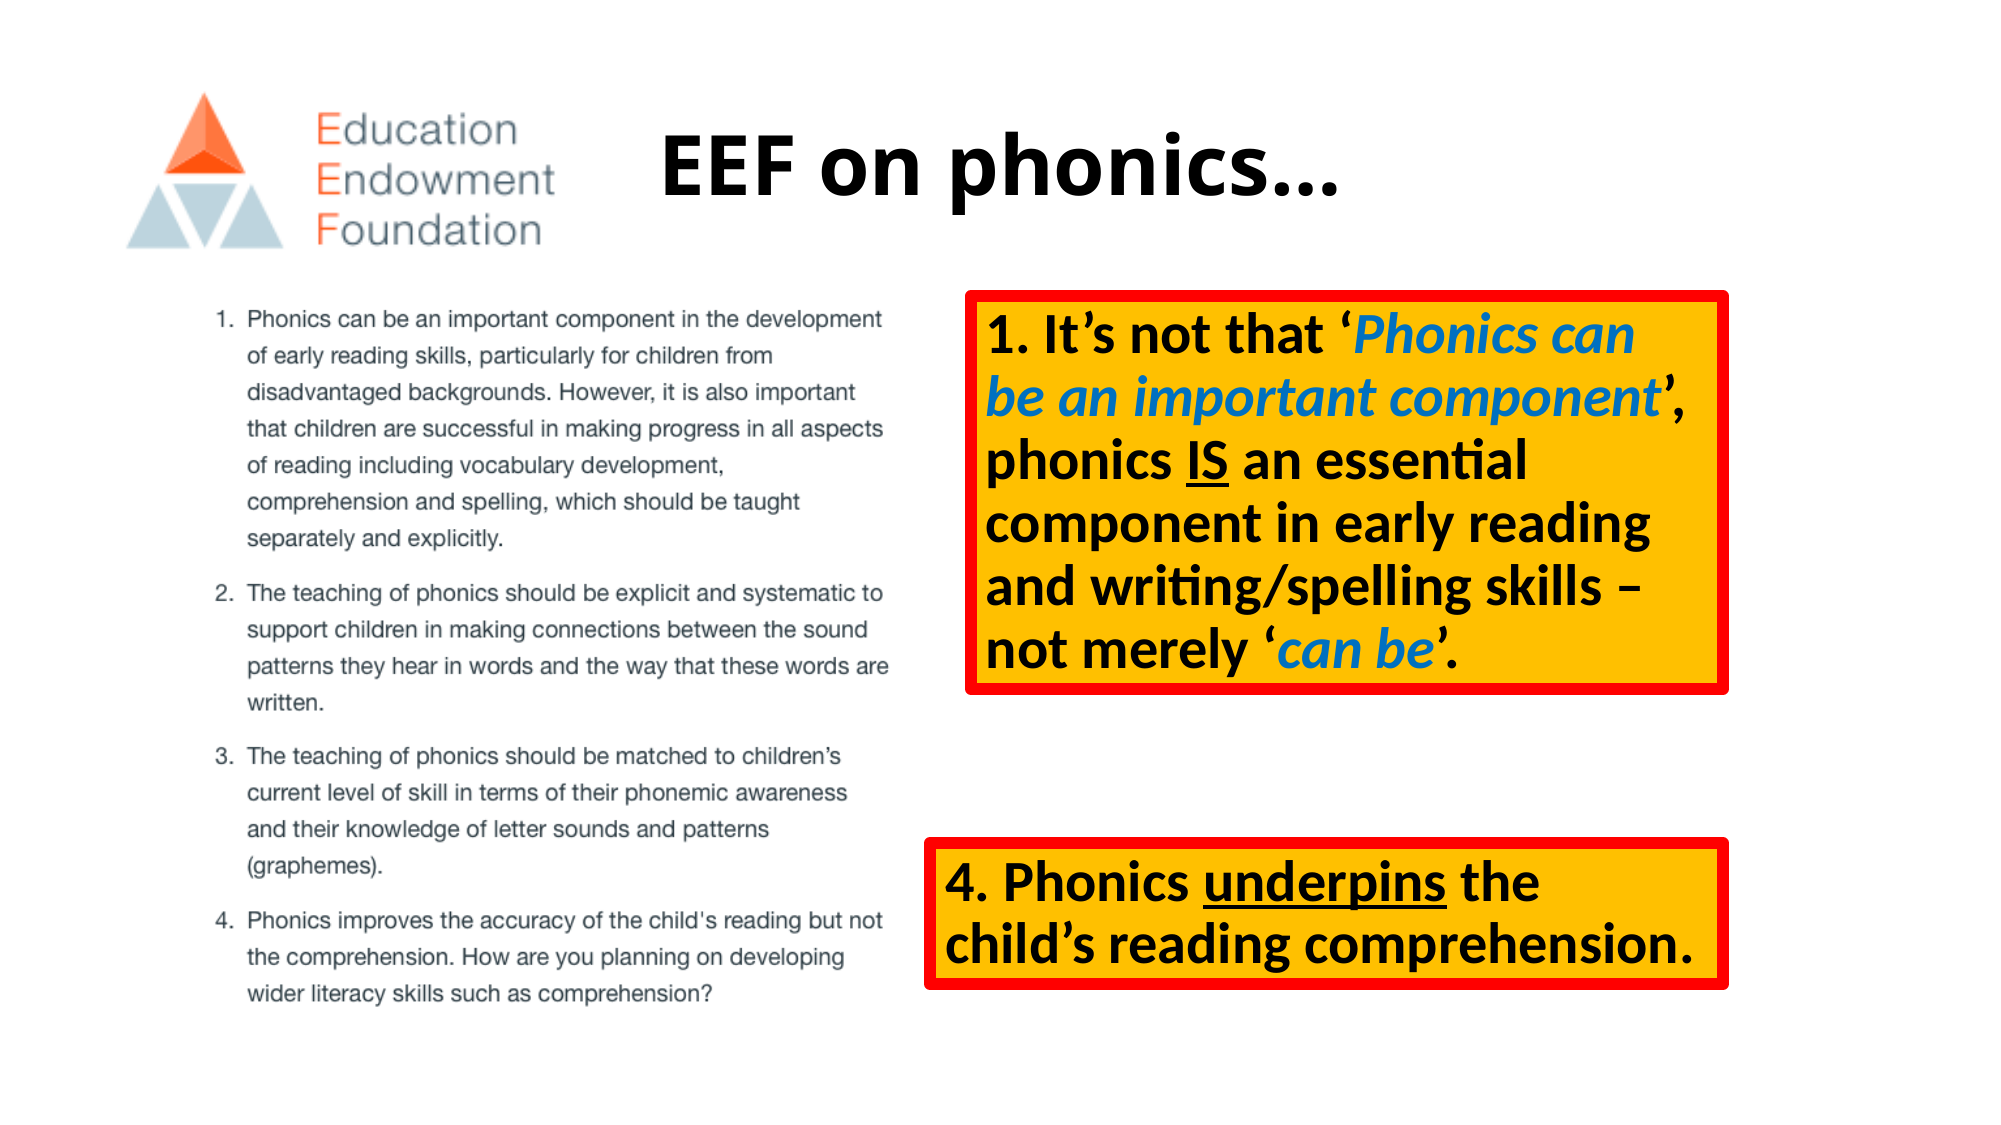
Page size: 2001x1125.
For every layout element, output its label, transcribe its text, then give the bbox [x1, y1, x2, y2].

picture [197, 288, 896, 1012]
title EEF on phonics… [601, 59, 1863, 278]
text_box 4. Phonics underpins the child’s reading comprehension. [930, 843, 1723, 984]
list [83, 48, 601, 289]
text_box 1. It’s not that ‘Phonics can be an important component’, phonics IS an essential component in early reading and writing/spelling skills – not merely ‘can be’. [970, 296, 1723, 689]
